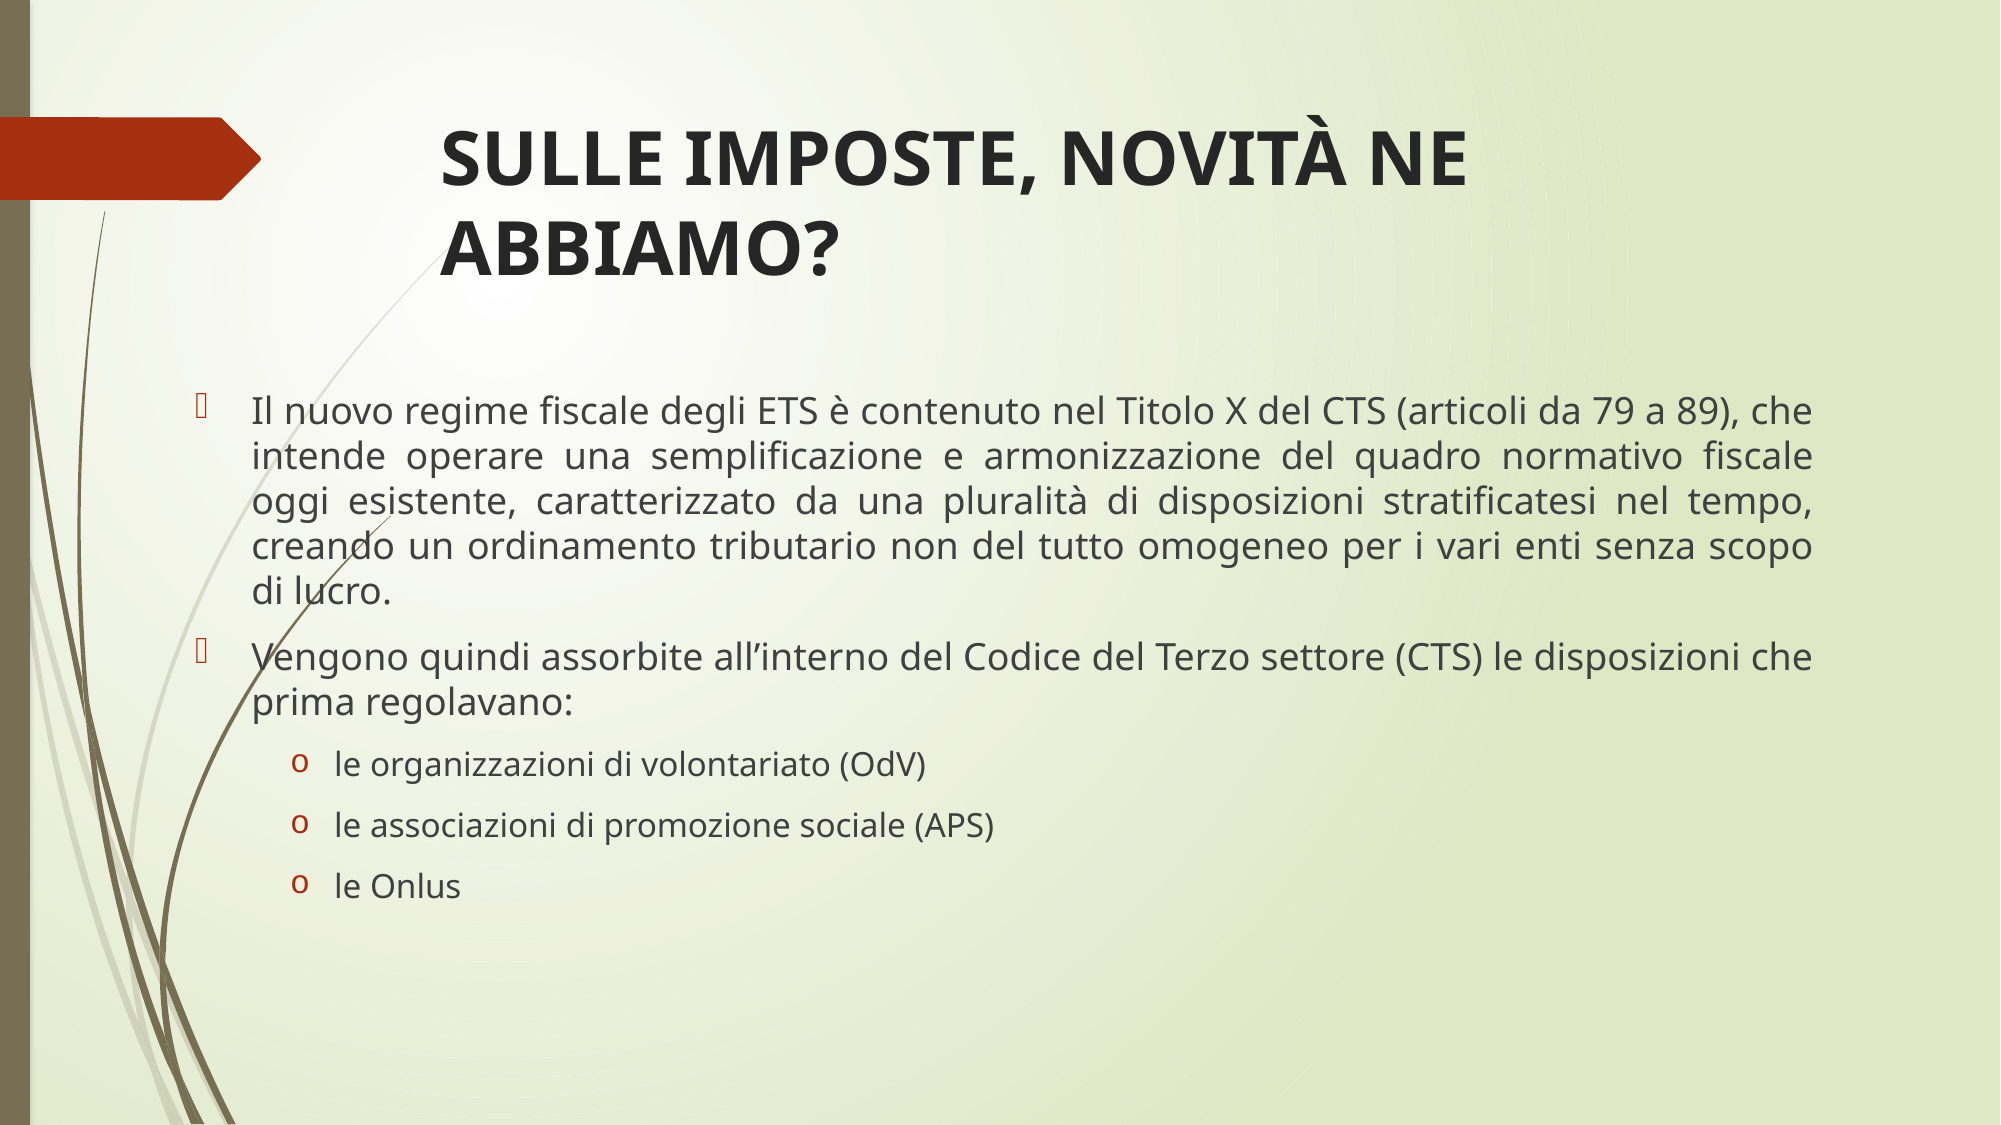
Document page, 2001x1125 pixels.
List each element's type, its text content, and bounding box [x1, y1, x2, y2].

list Il nuovo regime fiscale degli ETS è contenuto nel Titolo X del CTS (articoli da 79 a 89), che intende operare una semplificazione e armonizzazione del quadro normativo fiscale oggi esistente, caratterizzato da una pluralità di disposizioni stratificatesi nel tempo, creando un ordinamento tributario non del tutto omogeneo per i vari enti senza scopo di lucro. Vengono quindi assorbite all’interno del Codice del Terzo settore (CTS) le disposizioni che prima regolavano: le organizzazioni di volontariato (OdV) le associazioni di promozione sociale (APS) le Onlus [180, 313, 1830, 974]
title SULLE IMPOSTE, NOVITÀ NE ABBIAMO? [425, 102, 1888, 313]
